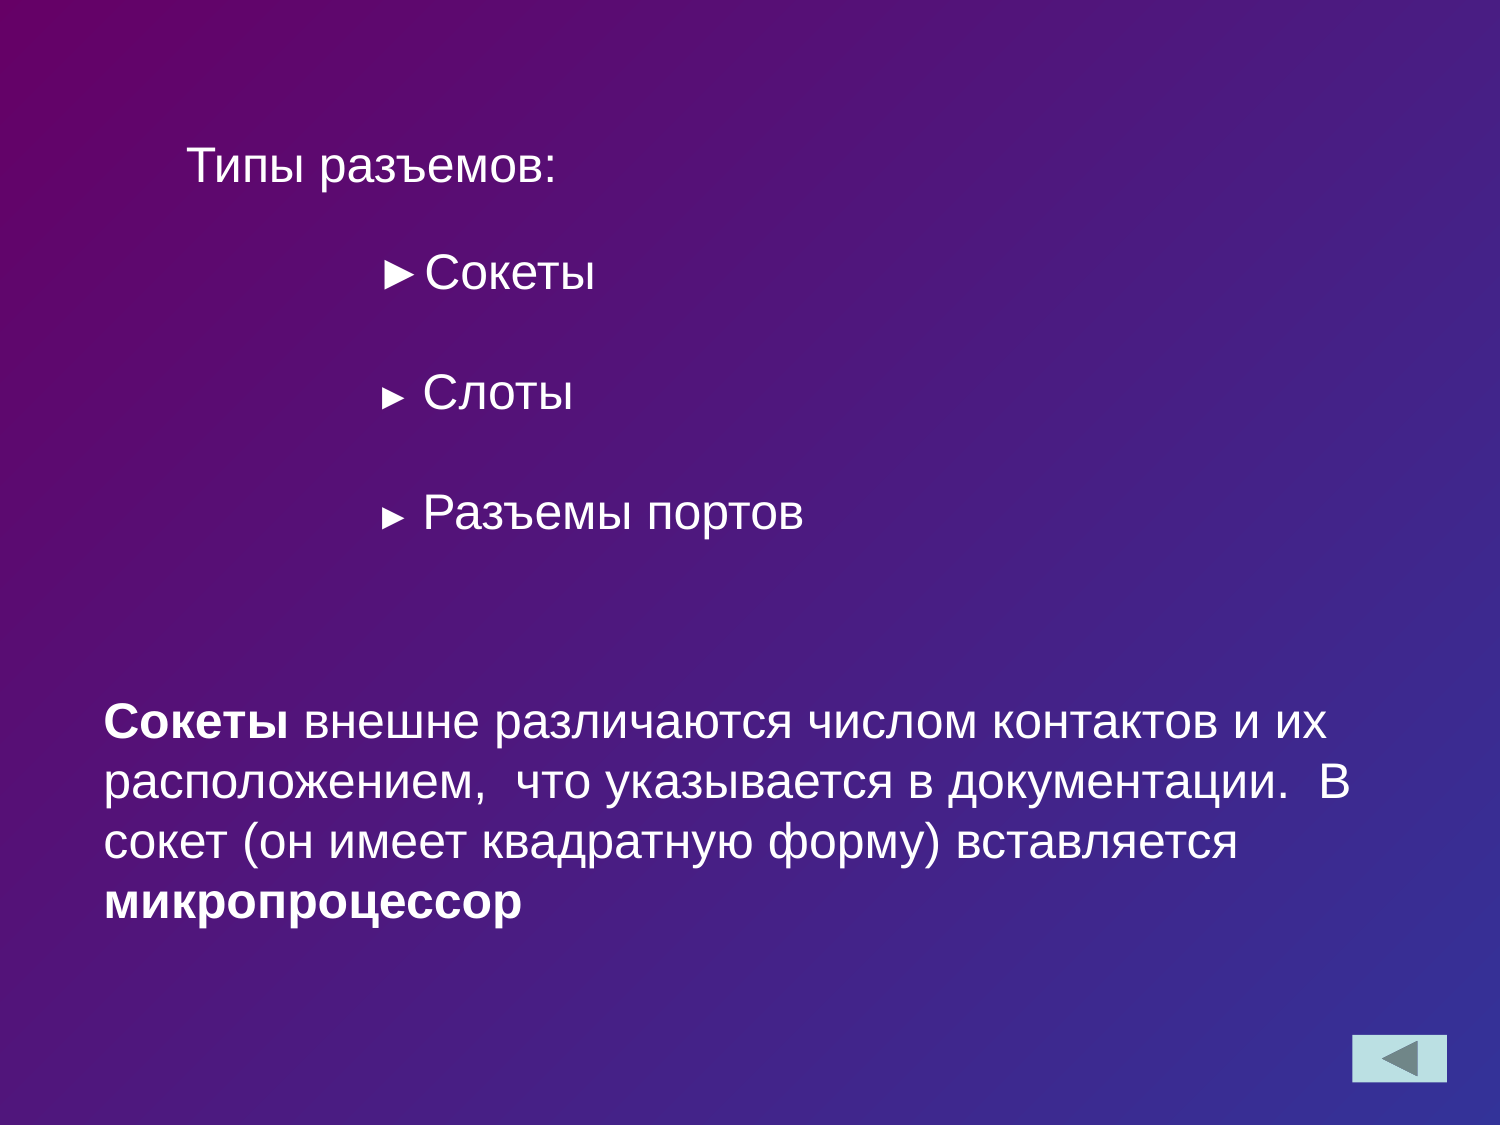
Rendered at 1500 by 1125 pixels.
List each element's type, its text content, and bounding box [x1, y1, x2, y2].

text_box ►Сокеты ► Слоты ► Разъемы портов [360, 231, 1211, 547]
text_box Типы разъемов: [171, 125, 1270, 201]
text_box Сокеты внешне различаются числом контактов и их расположением, что указывается в документации. В сокет (он имеет квадратную форму) вставляется микропроцессор [88, 680, 1400, 936]
text_box [1352, 1034, 1447, 1083]
